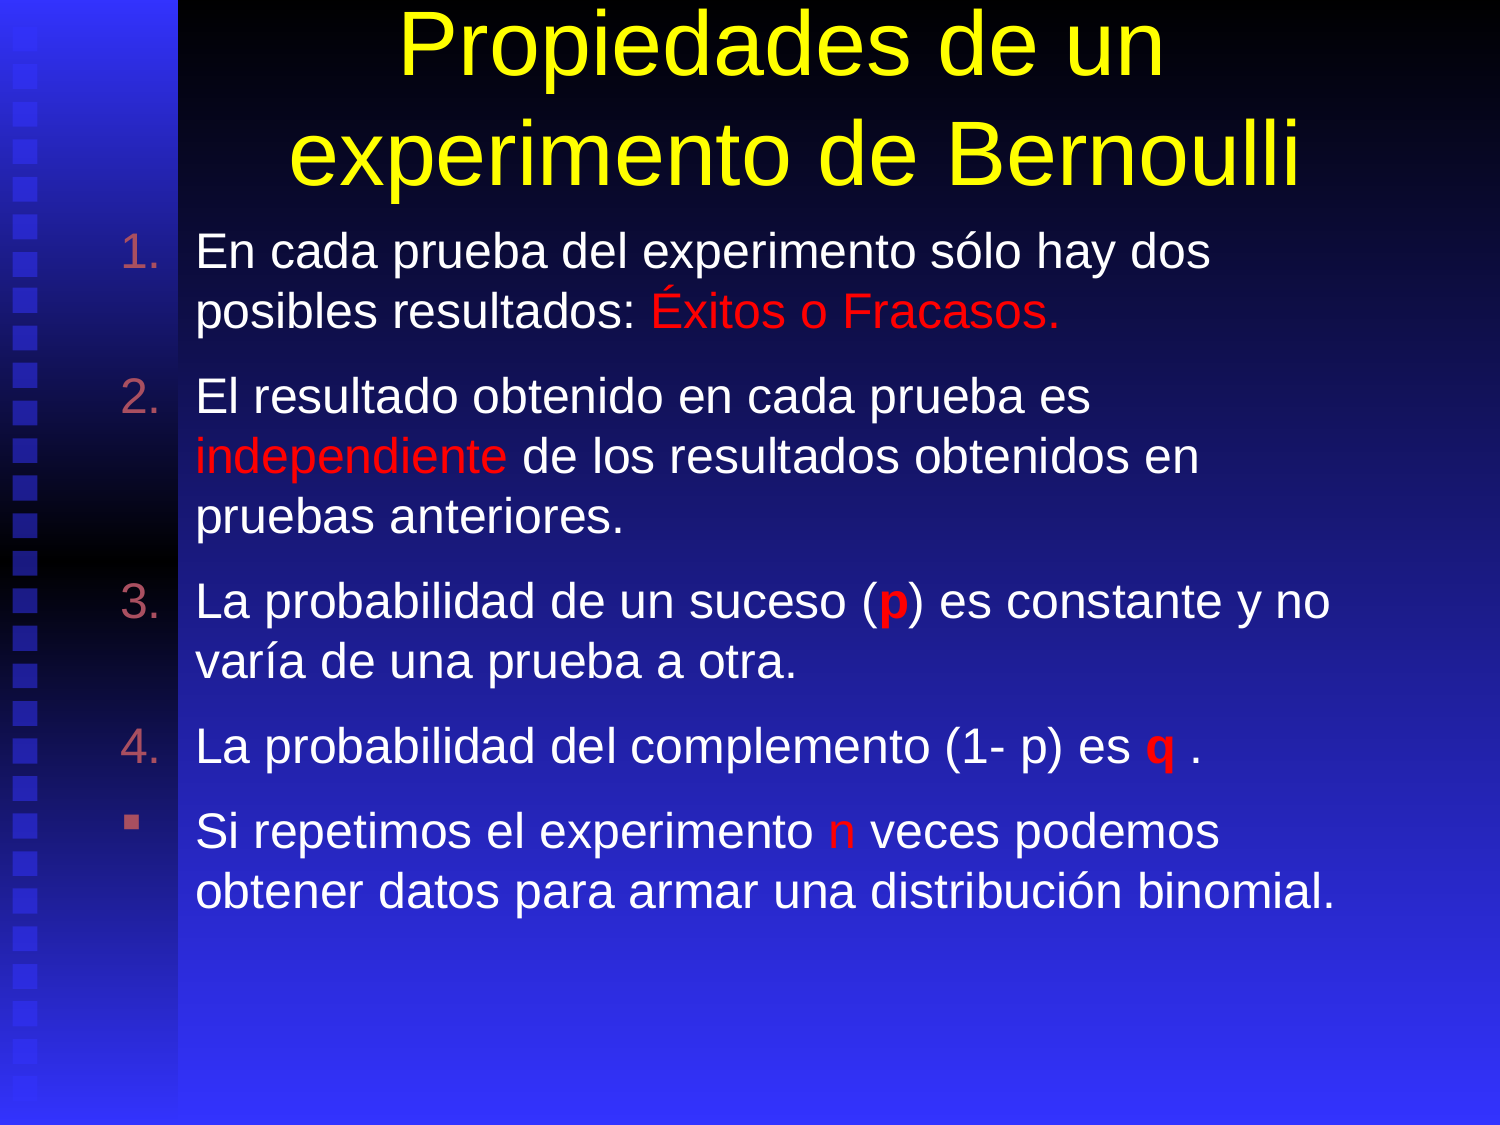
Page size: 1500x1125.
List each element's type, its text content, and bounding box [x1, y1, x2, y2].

text_box En cada prueba del experimento sólo hay dos posibles resultados: Éxitos o Fracasos. El resultado obtenido en cada prueba es independiente de los resultados obtenidos en pruebas anteriores. La probabilidad de un suceso (p) es constante y no varía de una prueba a otra. La probabilidad del complemento (1- p) es q . Si repetimos el experimento n veces podemos obtener datos para armar una distribución binomial. [105, 210, 1400, 1096]
title Propiedades de un experimento de Bernoulli [128, 0, 1463, 188]
